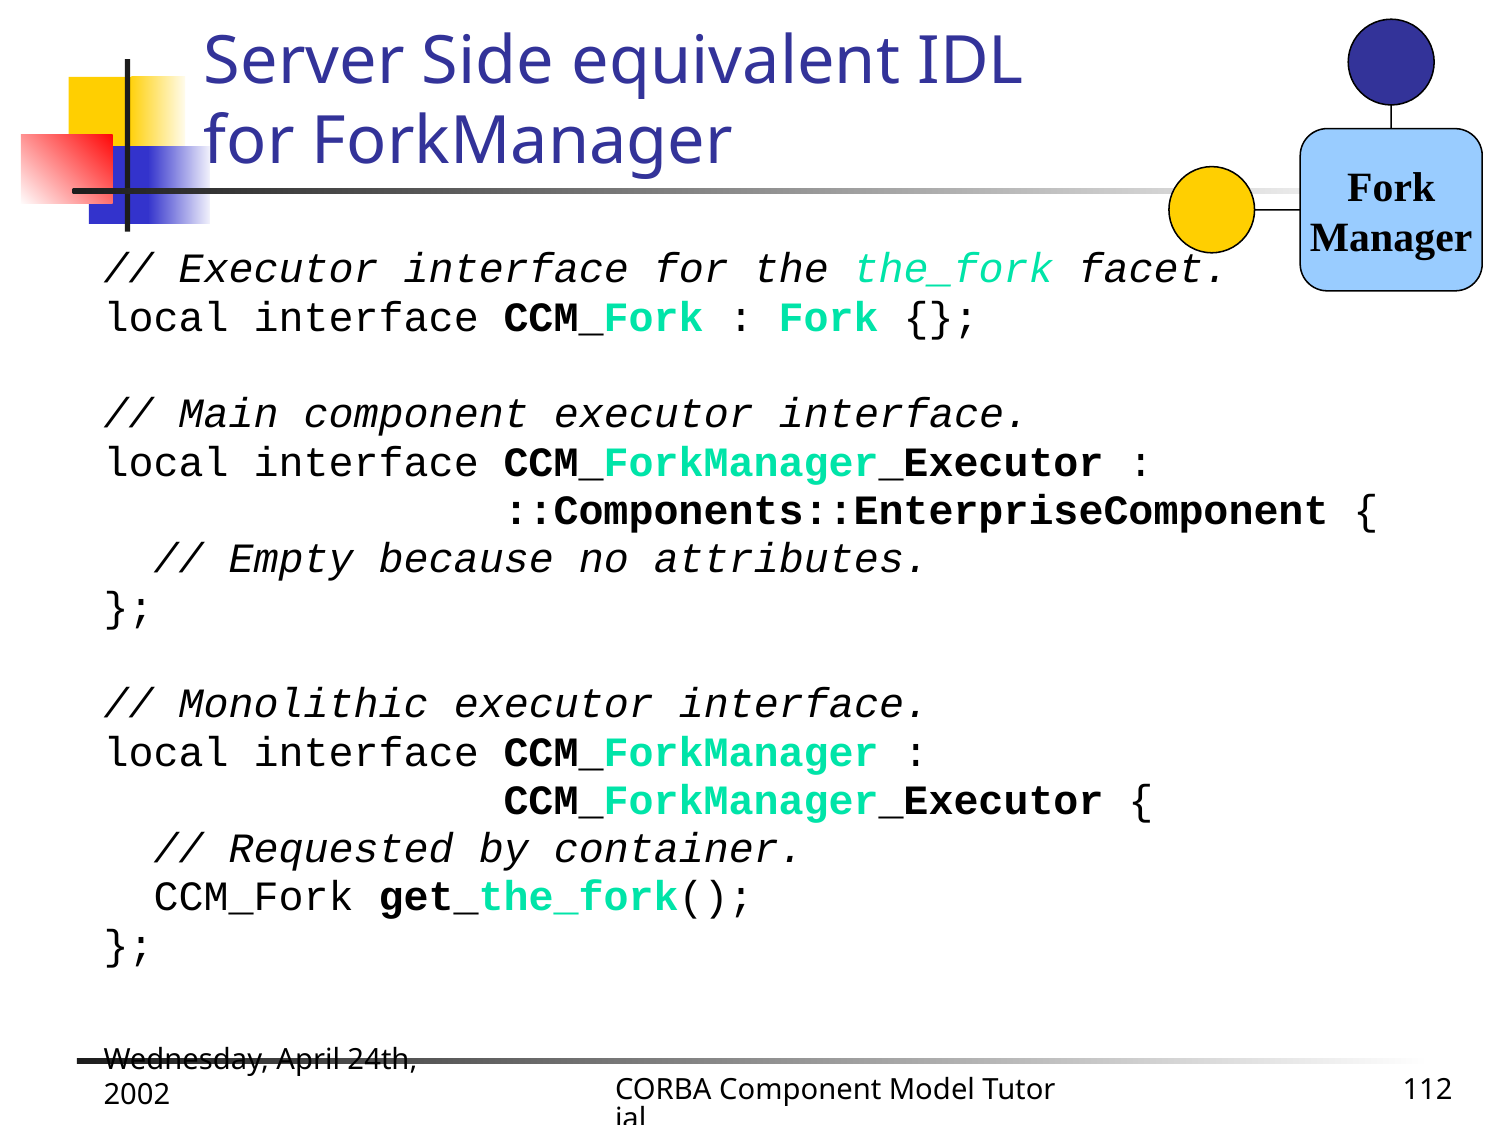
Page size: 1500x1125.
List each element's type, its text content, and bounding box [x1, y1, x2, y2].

slide_number 112 [1154, 1042, 1468, 1118]
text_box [1168, 18, 1483, 292]
title Server Side equivalent IDL for ForkManager [188, 30, 1163, 185]
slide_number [88, 1042, 504, 1118]
footer CORBA Component Model Tutorial [599, 1042, 1076, 1118]
list // Executor interface for the the_fork facet. local interface CCM_Fork : Fork {}; // Main component executor interface. local interface CCM_ForkManager_Executor : ::Components::EnterpriseComponent { // Empty because no attributes. }; // Monolithic executor interface. local interface CCM_ForkManager : CCM_ForkManager_Executor { // Requested by container. CCM_Fork get_the_fork(); }; [88, 243, 1470, 1036]
